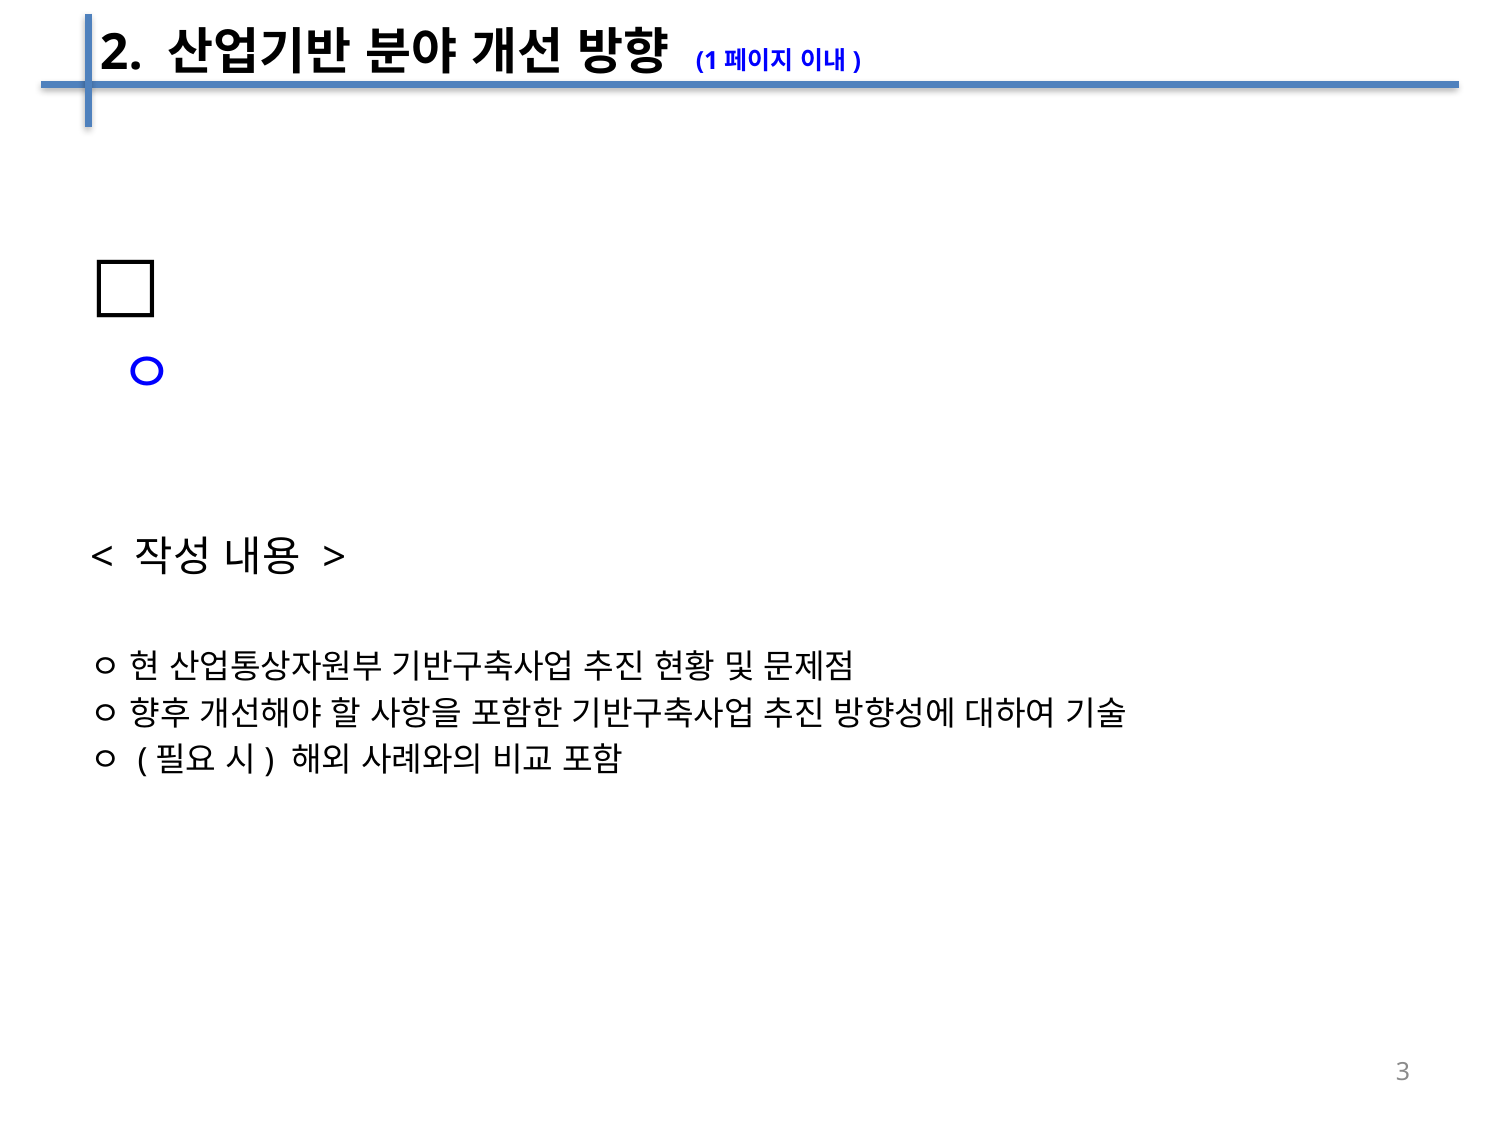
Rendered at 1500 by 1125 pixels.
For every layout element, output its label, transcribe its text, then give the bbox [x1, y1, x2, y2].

text_box 2. 산업기반 분야 개선 방향 (1페이지 이내) [85, 0, 1435, 102]
slide_number 3 [1074, 1042, 1425, 1103]
list □ ㅇ < 작성 내용 > ㅇ 현 산업통상자원부 기반구축사업 추진 현황 및 문제점 ㅇ 향후 개선해야 할 사항을 포함한 기반구축사업 추진 방향성에 대하여 기술 ㅇ (필요 시) 해외 사례와의 비교 포함 [75, 160, 1425, 1005]
